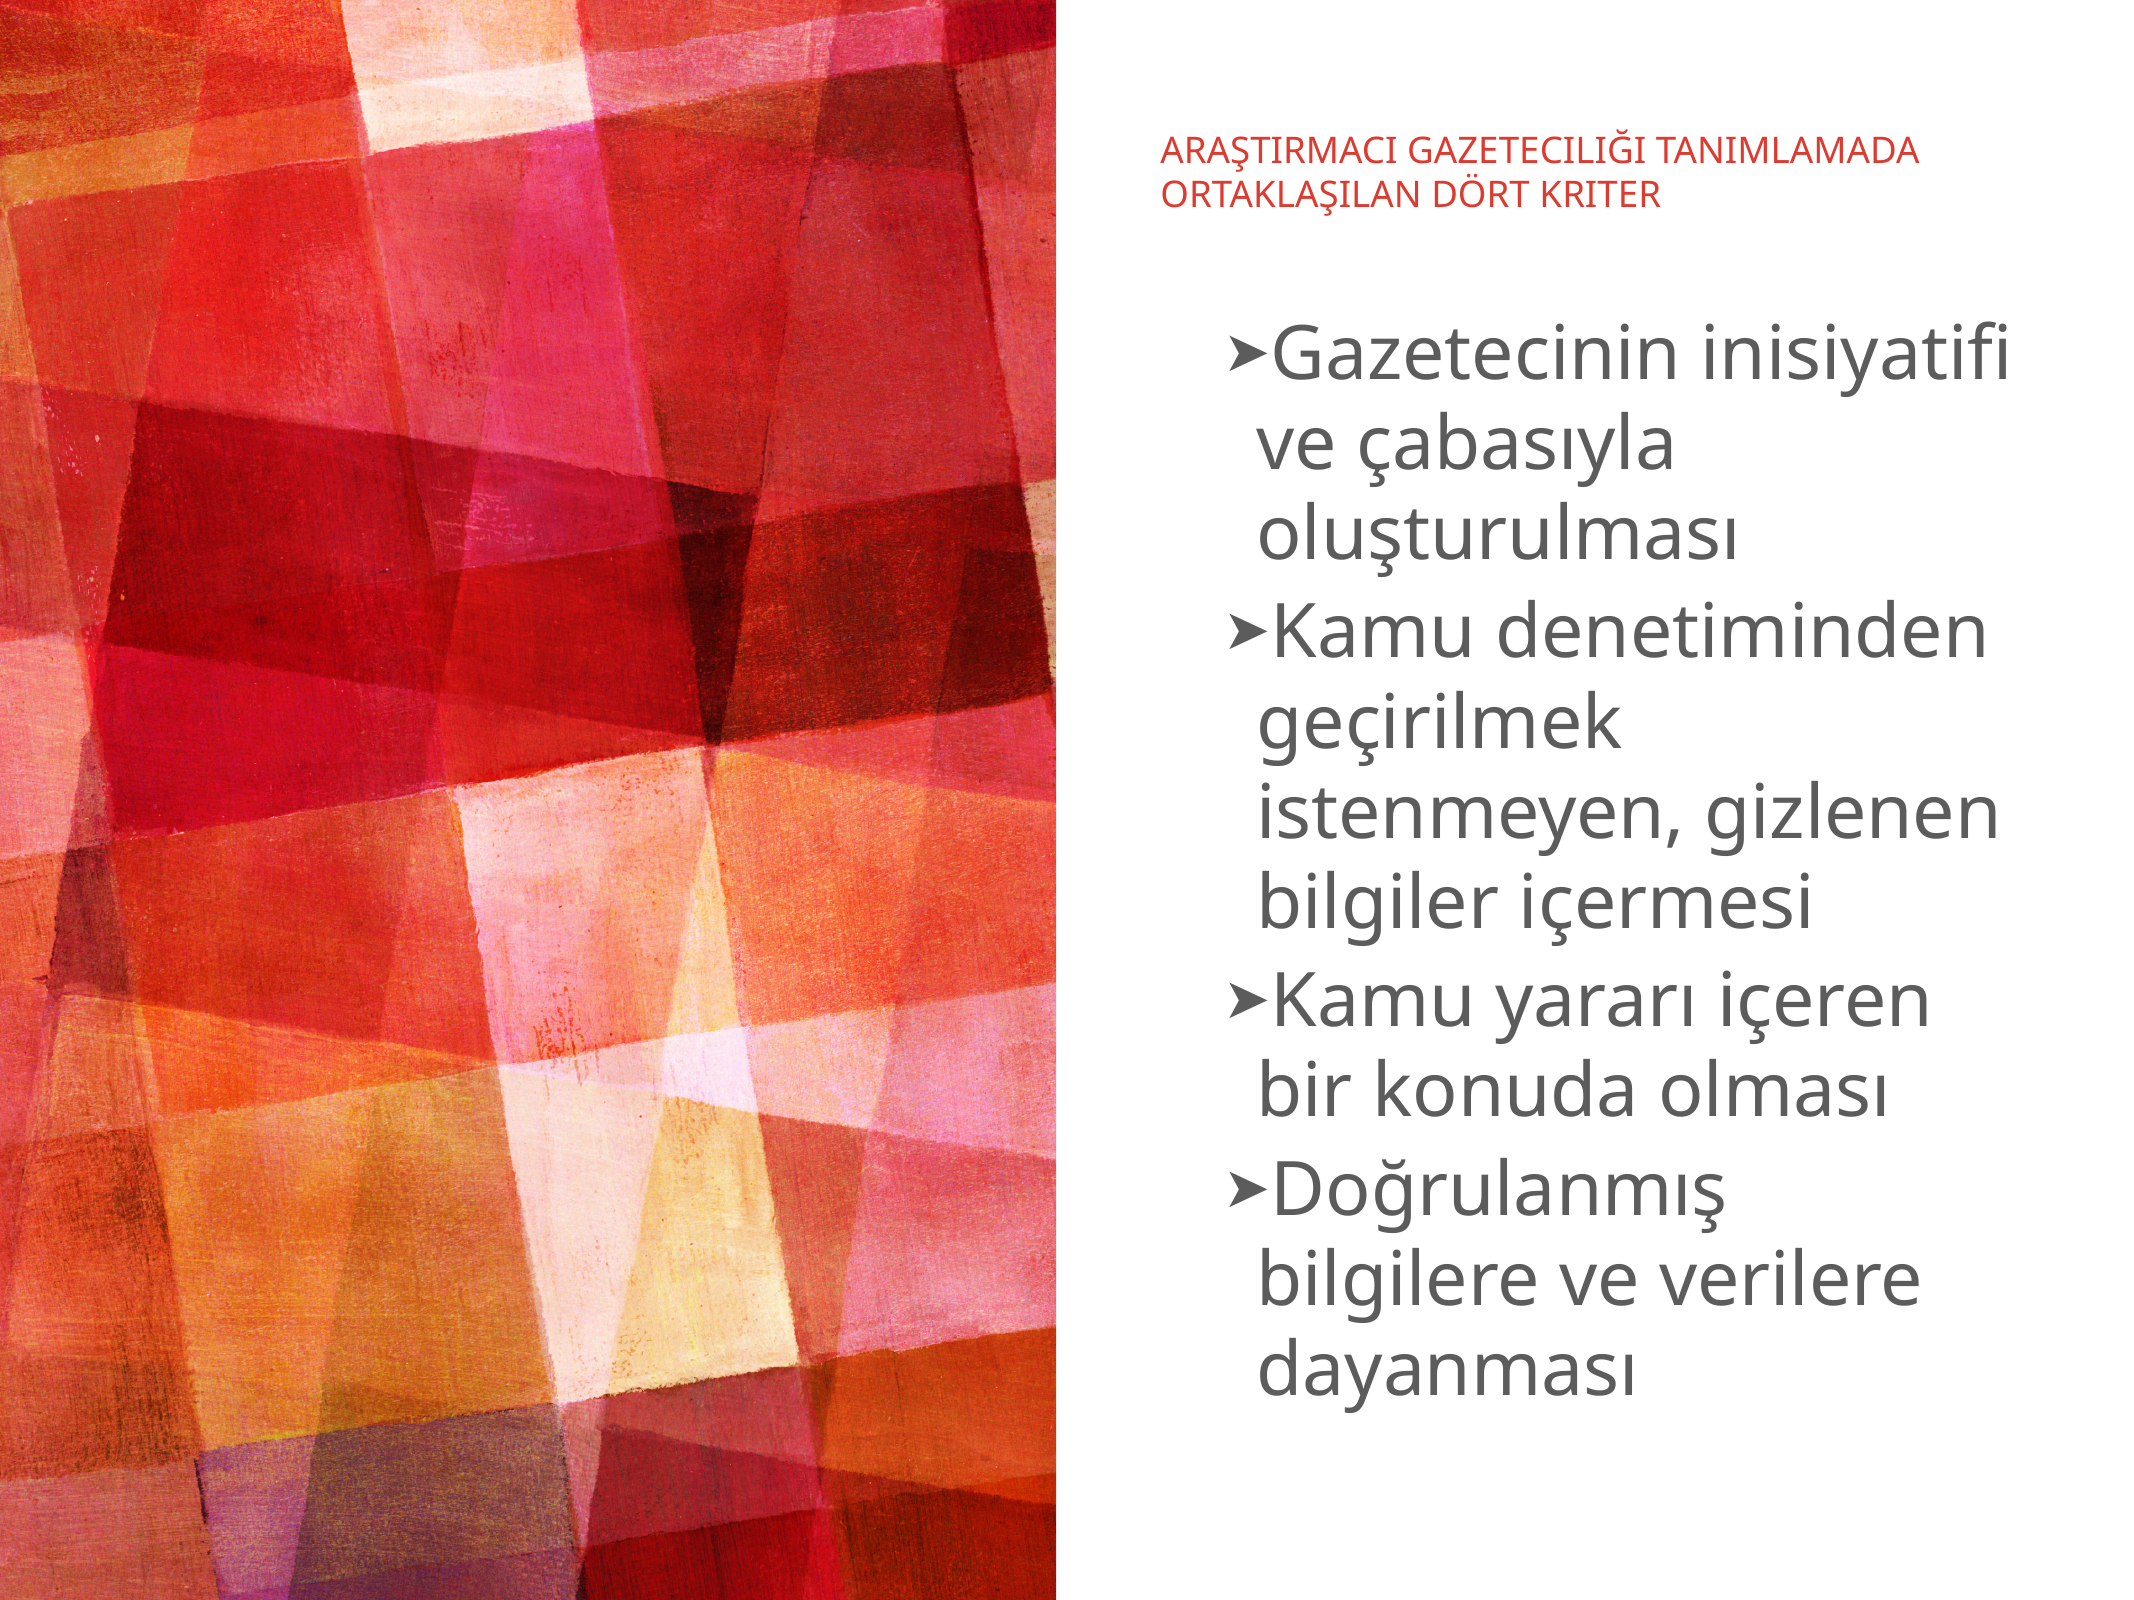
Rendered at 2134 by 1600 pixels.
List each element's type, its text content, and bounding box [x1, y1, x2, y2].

title Araştırmacı gazeteciliği tanımlamada ortaklaşılan dört kriter [1151, 118, 2038, 238]
picture [0, 0, 1057, 1600]
list Gazetecinin inisiyatifi ve çabasıyla oluşturulması Kamu denetiminden geçirilmek istenmeyen, gizlenen bilgiler içermesi Kamu yararı içeren bir konuda olması Doğrulanmış bilgilere ve verilere dayanması [1151, 295, 2038, 1482]
